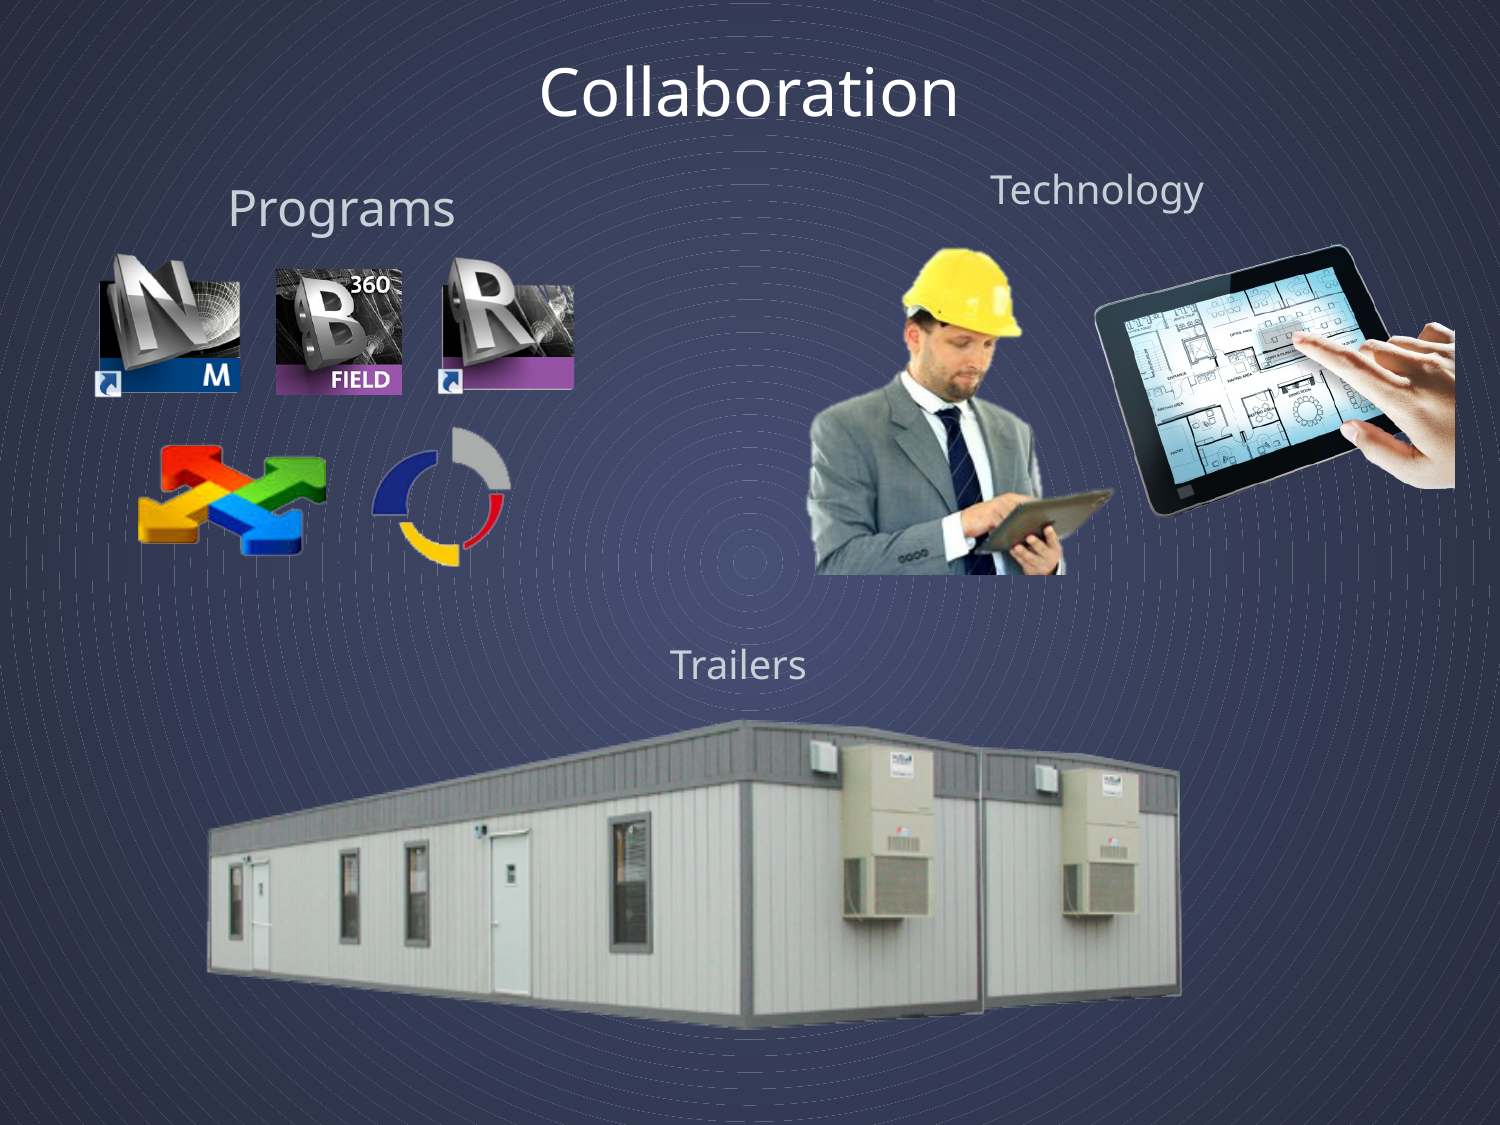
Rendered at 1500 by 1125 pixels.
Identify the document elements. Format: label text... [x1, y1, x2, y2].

text_box Trailers [655, 631, 856, 662]
list Programs [212, 169, 500, 263]
text_box Technology [974, 156, 1263, 235]
picture [436, 255, 576, 404]
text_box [174, 663, 1213, 1125]
picture [276, 269, 403, 395]
picture [90, 249, 327, 592]
picture [798, 224, 1455, 576]
picture [352, 412, 527, 597]
title Collaboration [75, 34, 1425, 138]
